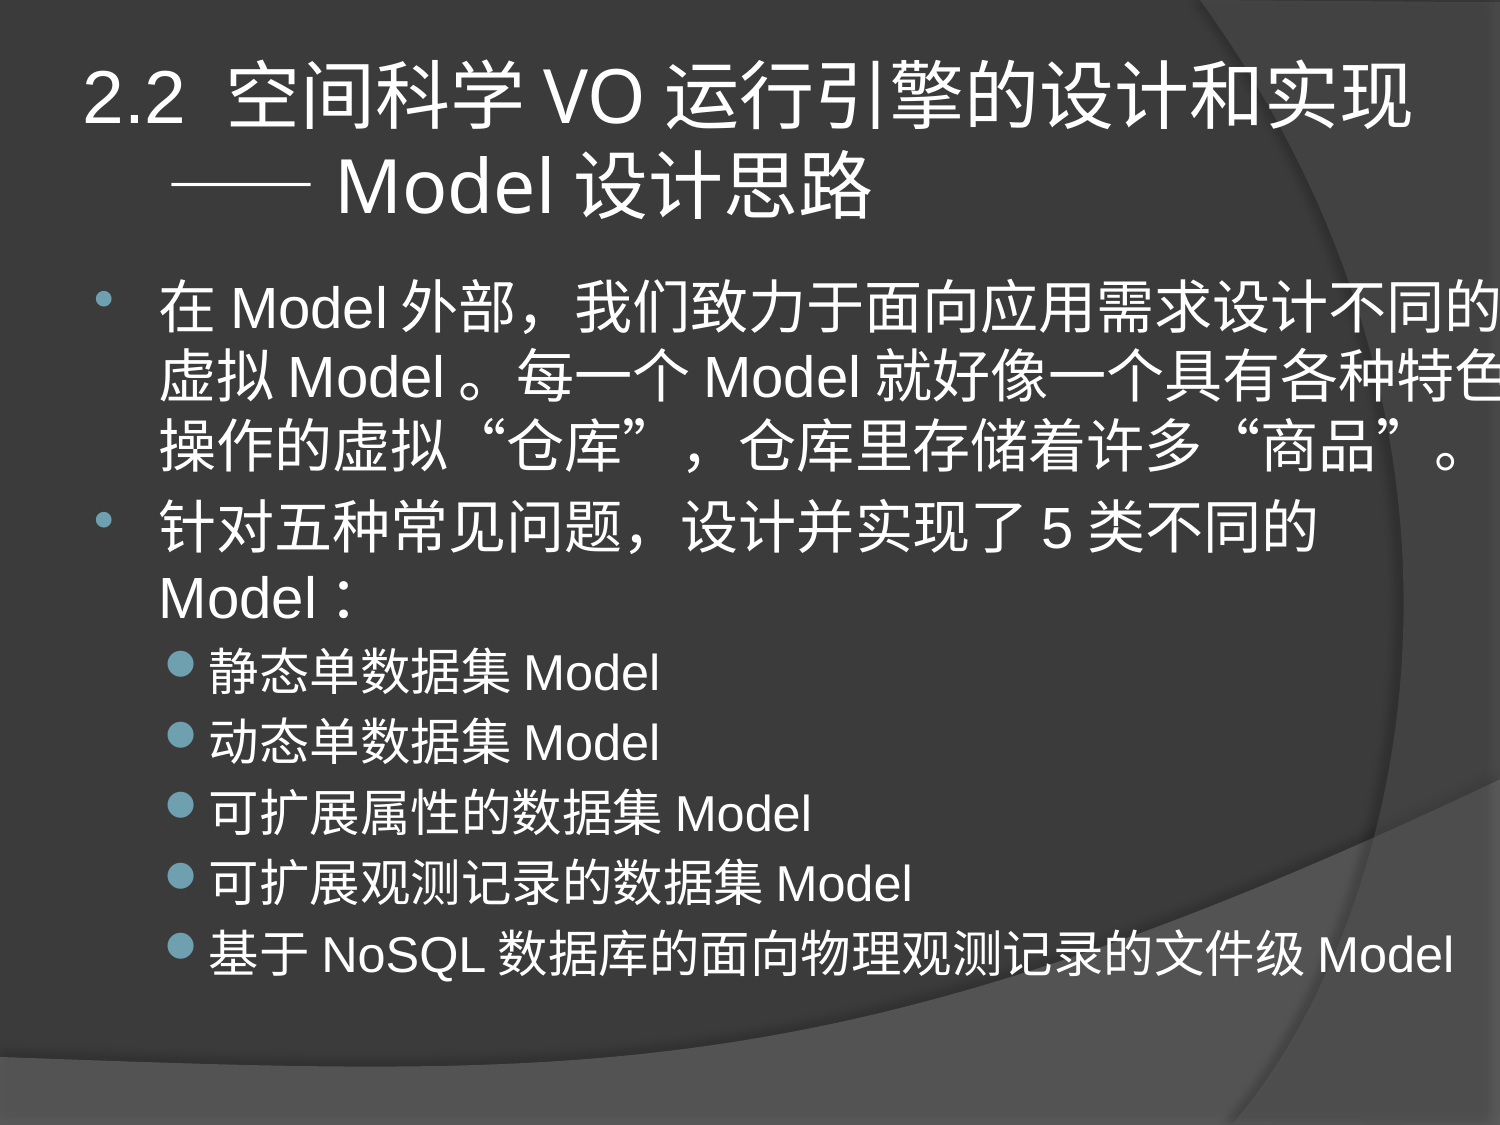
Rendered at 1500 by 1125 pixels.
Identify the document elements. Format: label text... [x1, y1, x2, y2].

list 在Model外部，我们致力于面向应用需求设计不同的虚拟Model。每一个Model就好像一个具有各种特色操作的虚拟“仓库”，仓库里存储着许多“商品”。 针对五种常见问题，设计并实现了5类不同的Model： 静态单数据集Model 动态单数据集Model 可扩展属性的数据集Model 可扩展观测记录的数据集Model 基于NoSQL数据库的面向物理观测记录的文件级Model [74, 262, 1500, 1055]
title 2.2 空间科学VO运行引擎的设计和实现 ——Model设计思路 [74, 44, 1477, 233]
